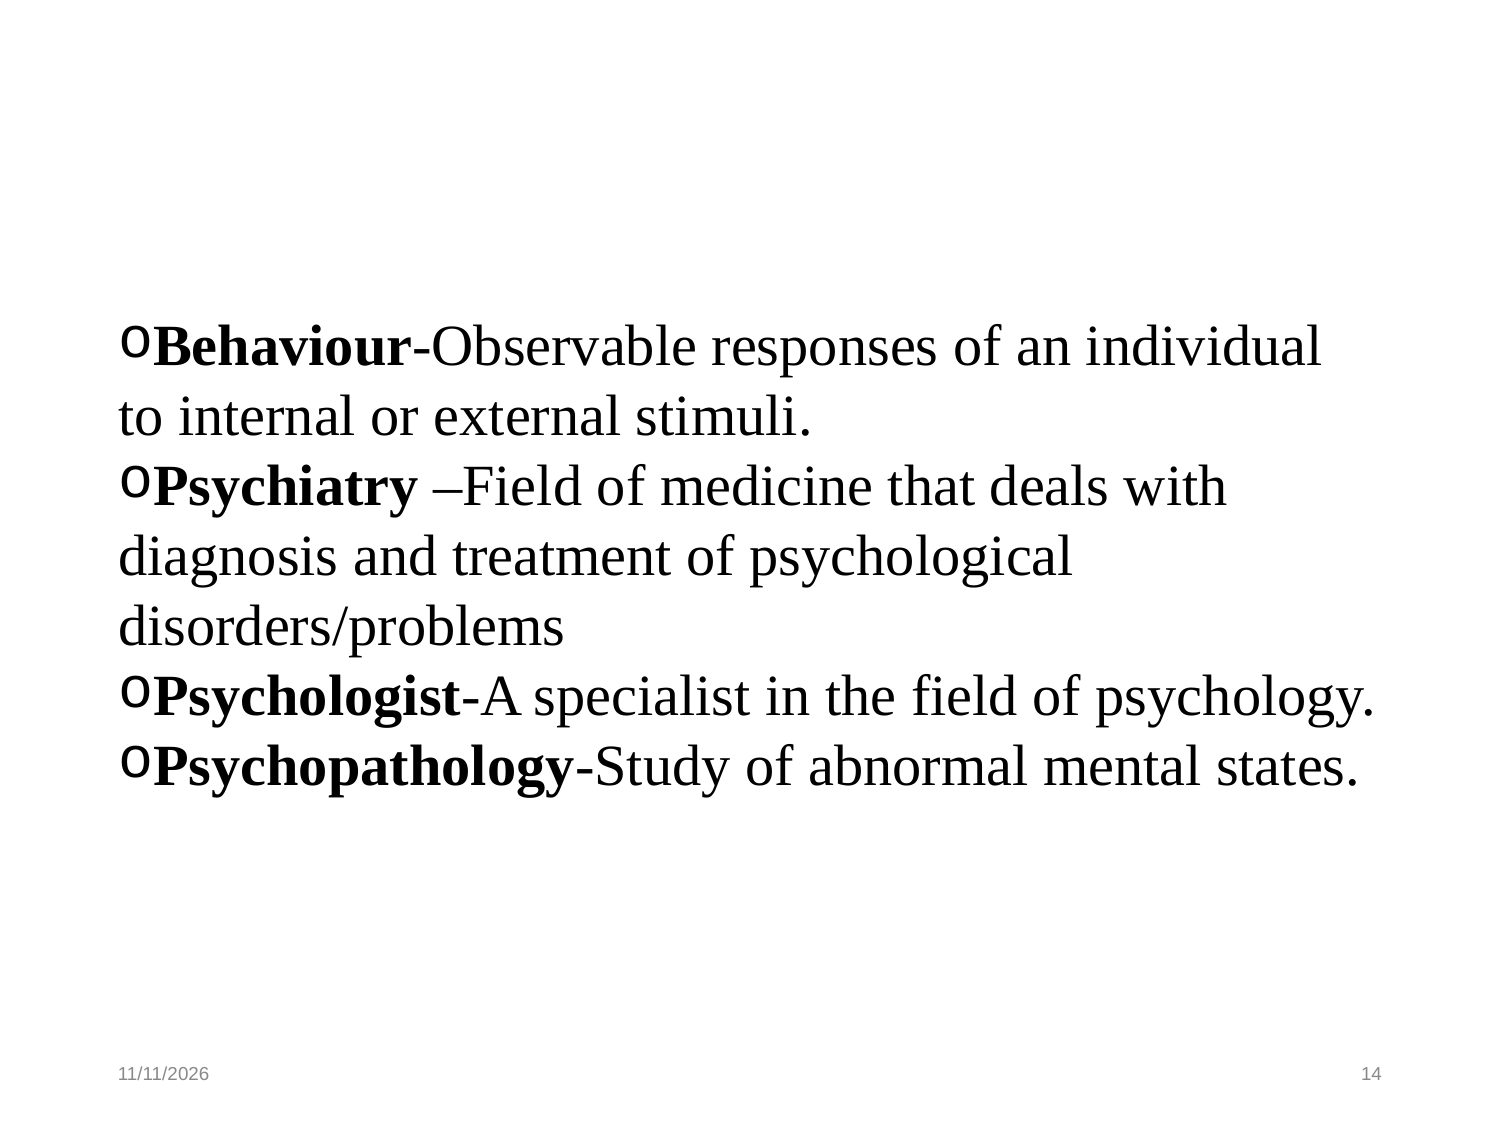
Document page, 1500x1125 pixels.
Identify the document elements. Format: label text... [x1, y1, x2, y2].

list Behaviour-Observable responses of an individual to internal or external stimuli. Psychiatry –Field of medicine that deals with diagnosis and treatment of psychological disorders/problems Psychologist-A specialist in the field of psychology. Psychopathology-Study of abnormal mental states. [103, 299, 1397, 1014]
text_box 10/16/19 [103, 1042, 441, 1103]
text_box 14 [1059, 1042, 1397, 1103]
